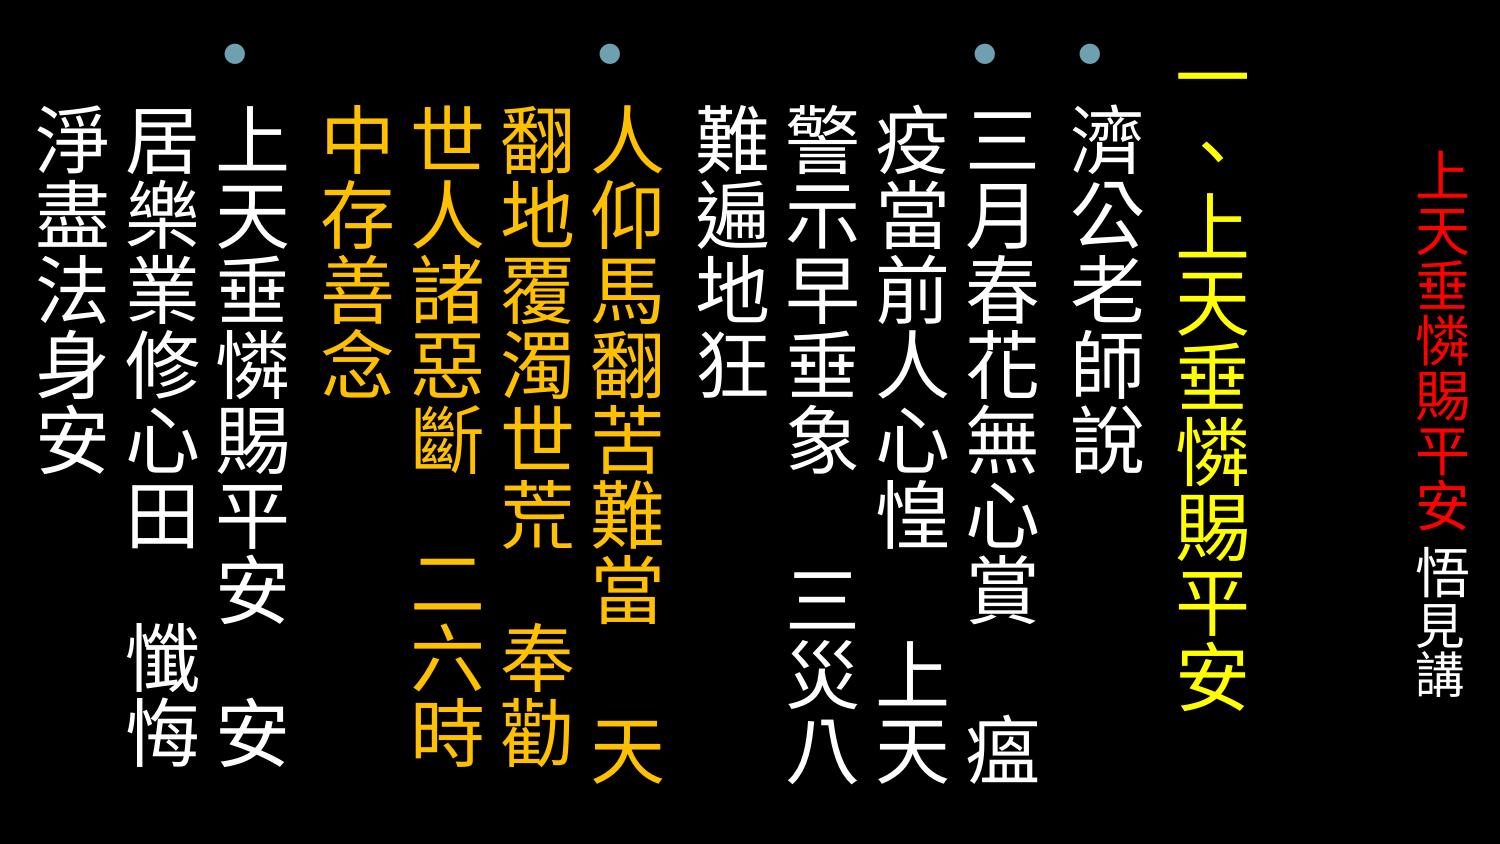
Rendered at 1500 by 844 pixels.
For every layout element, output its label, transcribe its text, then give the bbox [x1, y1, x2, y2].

list 一、上天垂憐賜平安 濟公老師說 三月春花無心賞 瘟疫當前人心惶 上天警示早垂象 三災八難遍地狂 人仰馬翻苦難當 天翻地覆濁世荒 奉勸世人諸惡斷 二六時中存善念 上天垂憐賜平安 安居樂業修心田 懺悔淨盡法身安 [17, 18, 1388, 825]
title 上天垂憐賜平安 悟見講 [1399, 23, 1483, 825]
